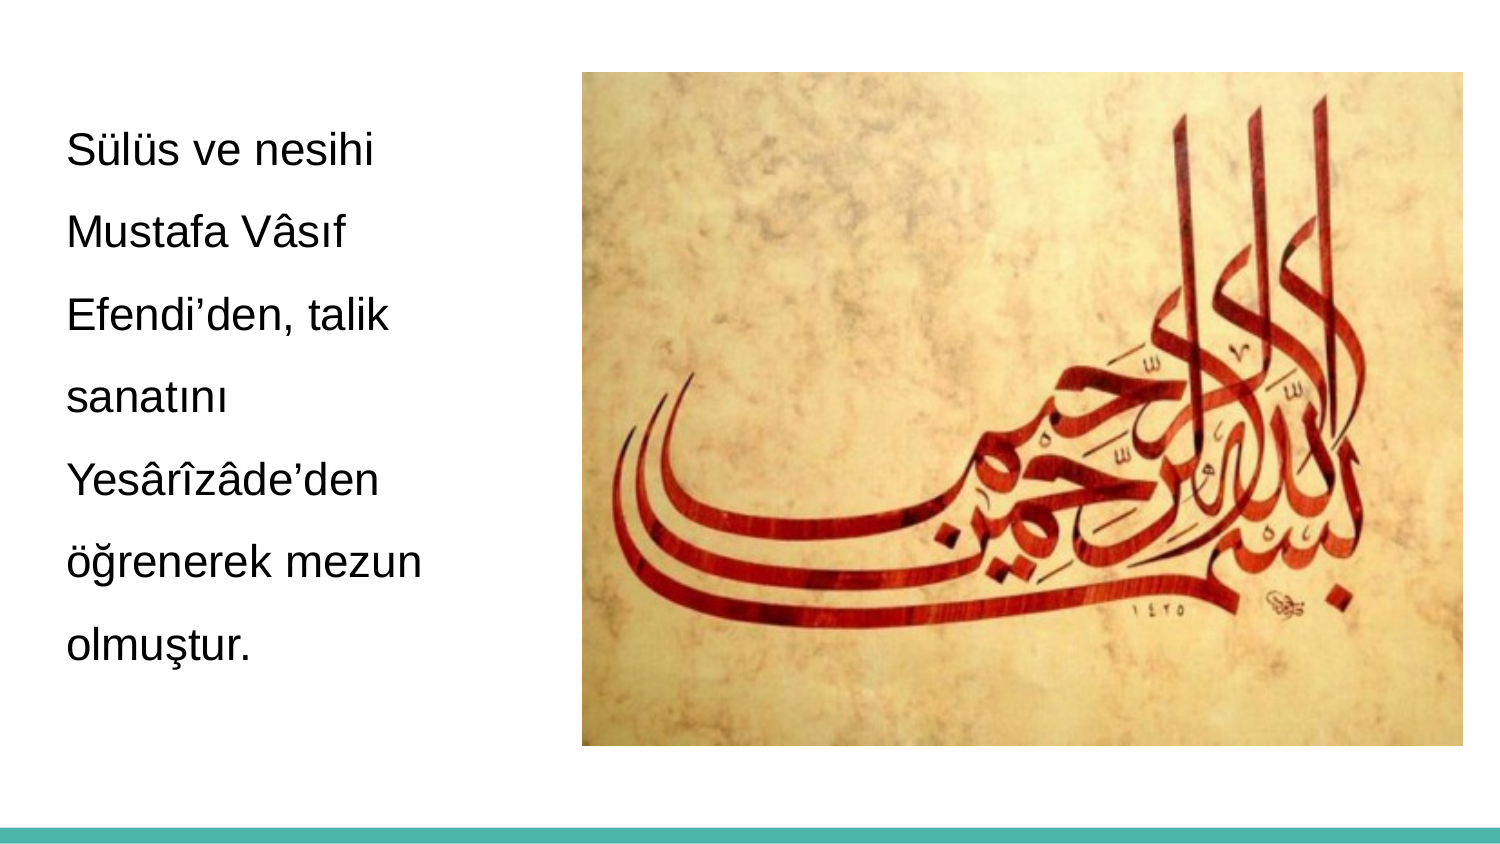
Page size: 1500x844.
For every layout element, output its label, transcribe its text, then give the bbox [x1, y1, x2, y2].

picture [582, 72, 1463, 746]
list Sülüs ve nesihi Mustafa Vâsıf Efendi’den, talik sanatını Yesârîzâde’den öğrenerek mezun olmuştur. [51, 77, 480, 750]
